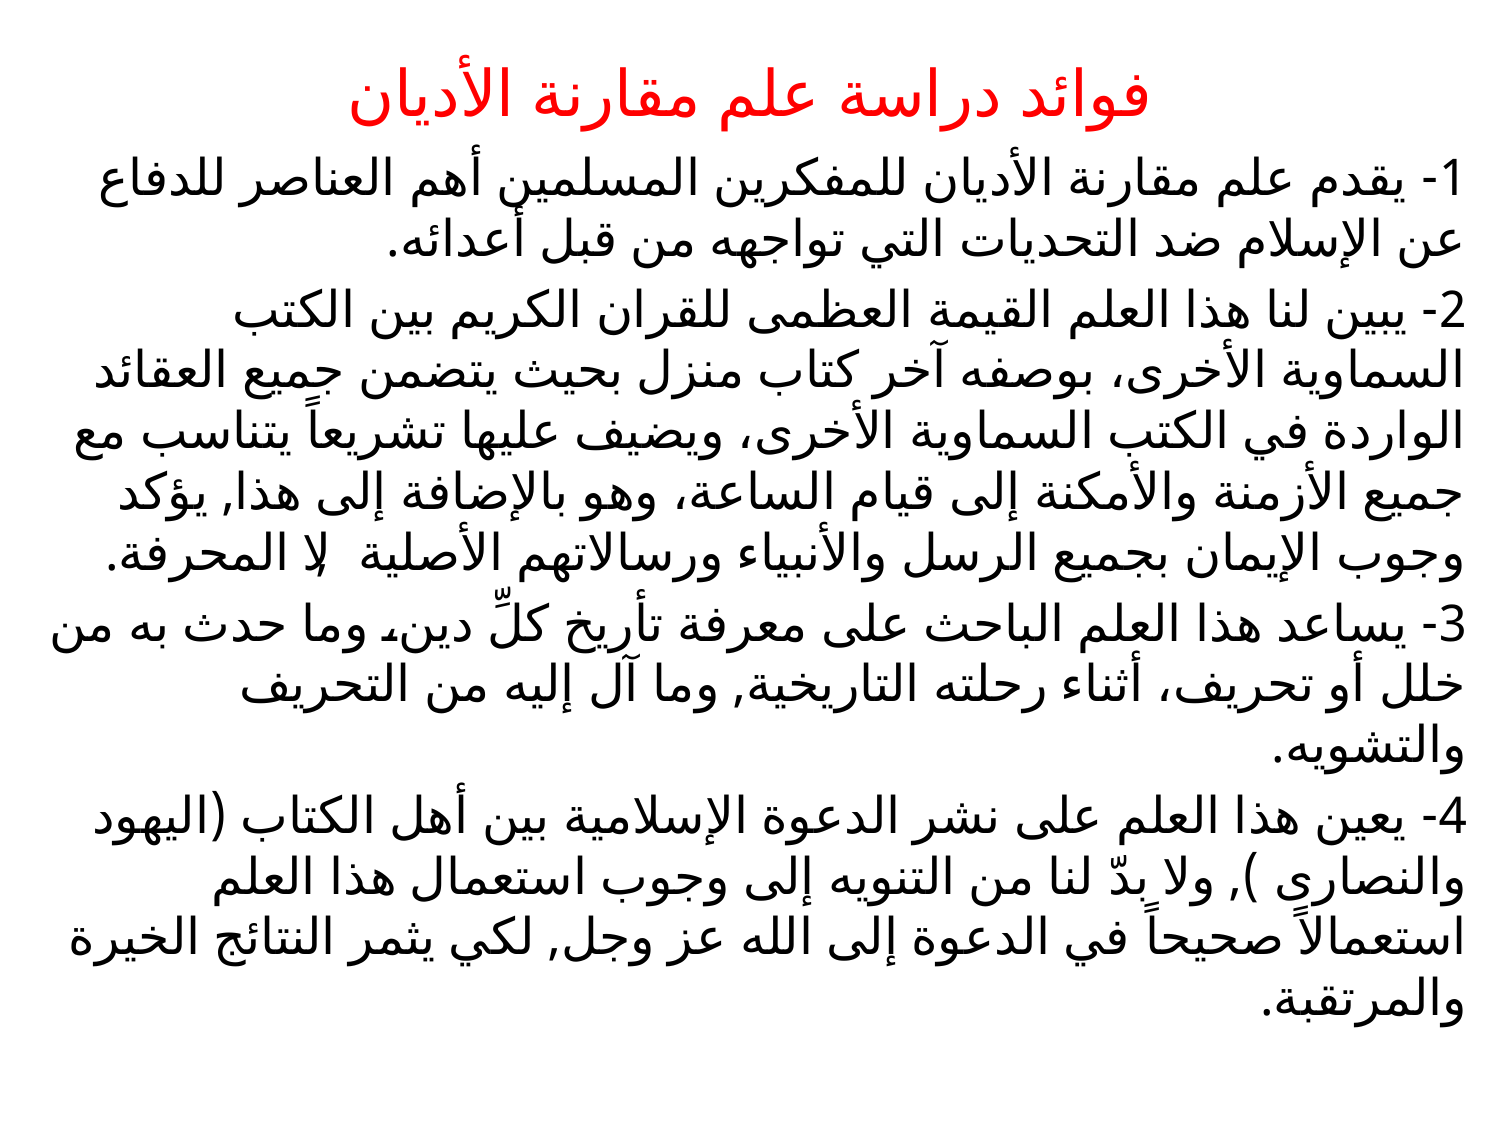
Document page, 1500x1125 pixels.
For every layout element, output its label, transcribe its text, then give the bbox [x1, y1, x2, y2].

list 1- يقدم علم مقارنة الأديان للمفكرين المسلمين أهم العناصر للدفاع عن الإسلام ضد التحديات التي تواجهه من قبل أعدائه. 2- يبين لنا هذا العلم القيمة العظمى للقران الكريم بين الكتب السماوية الأخرى، بوصفه آخر كتاب منزل بحيث يتضمن جميع العقائد الواردة في الكتب السماوية الأخرى، ويضيف عليها تشريعاً يتناسب مع جميع الأزمنة والأمكنة إلى قيام الساعة، وهو بالإضافة إلى هذا, يؤكد وجوب الإيمان بجميع الرسل والأنبياء ورسالاتهم الأصلية, لا المحرفة. 3- يساعد هذا العلم الباحث على معرفة تأريخ كلِّ دين، وما حدث به من خلل أو تحريف، أثناء رحلته التاريخية, وما آل إليه من التحريف والتشويه. 4- يعين هذا العلم على نشر الدعوة الإسلامية بين أهل الكتاب (اليهود والنصارى ), ولا بدّ لنا من التنويه إلى وجوب استعمال هذا العلم استعمالاً صحيحاً في الدعوة إلى الله عز وجل, لكي يثمر النتائج الخيرة والمرتقبة. [29, 137, 1483, 1106]
title فوائد دراسة علم مقارنة الأديان [75, 45, 1425, 137]
